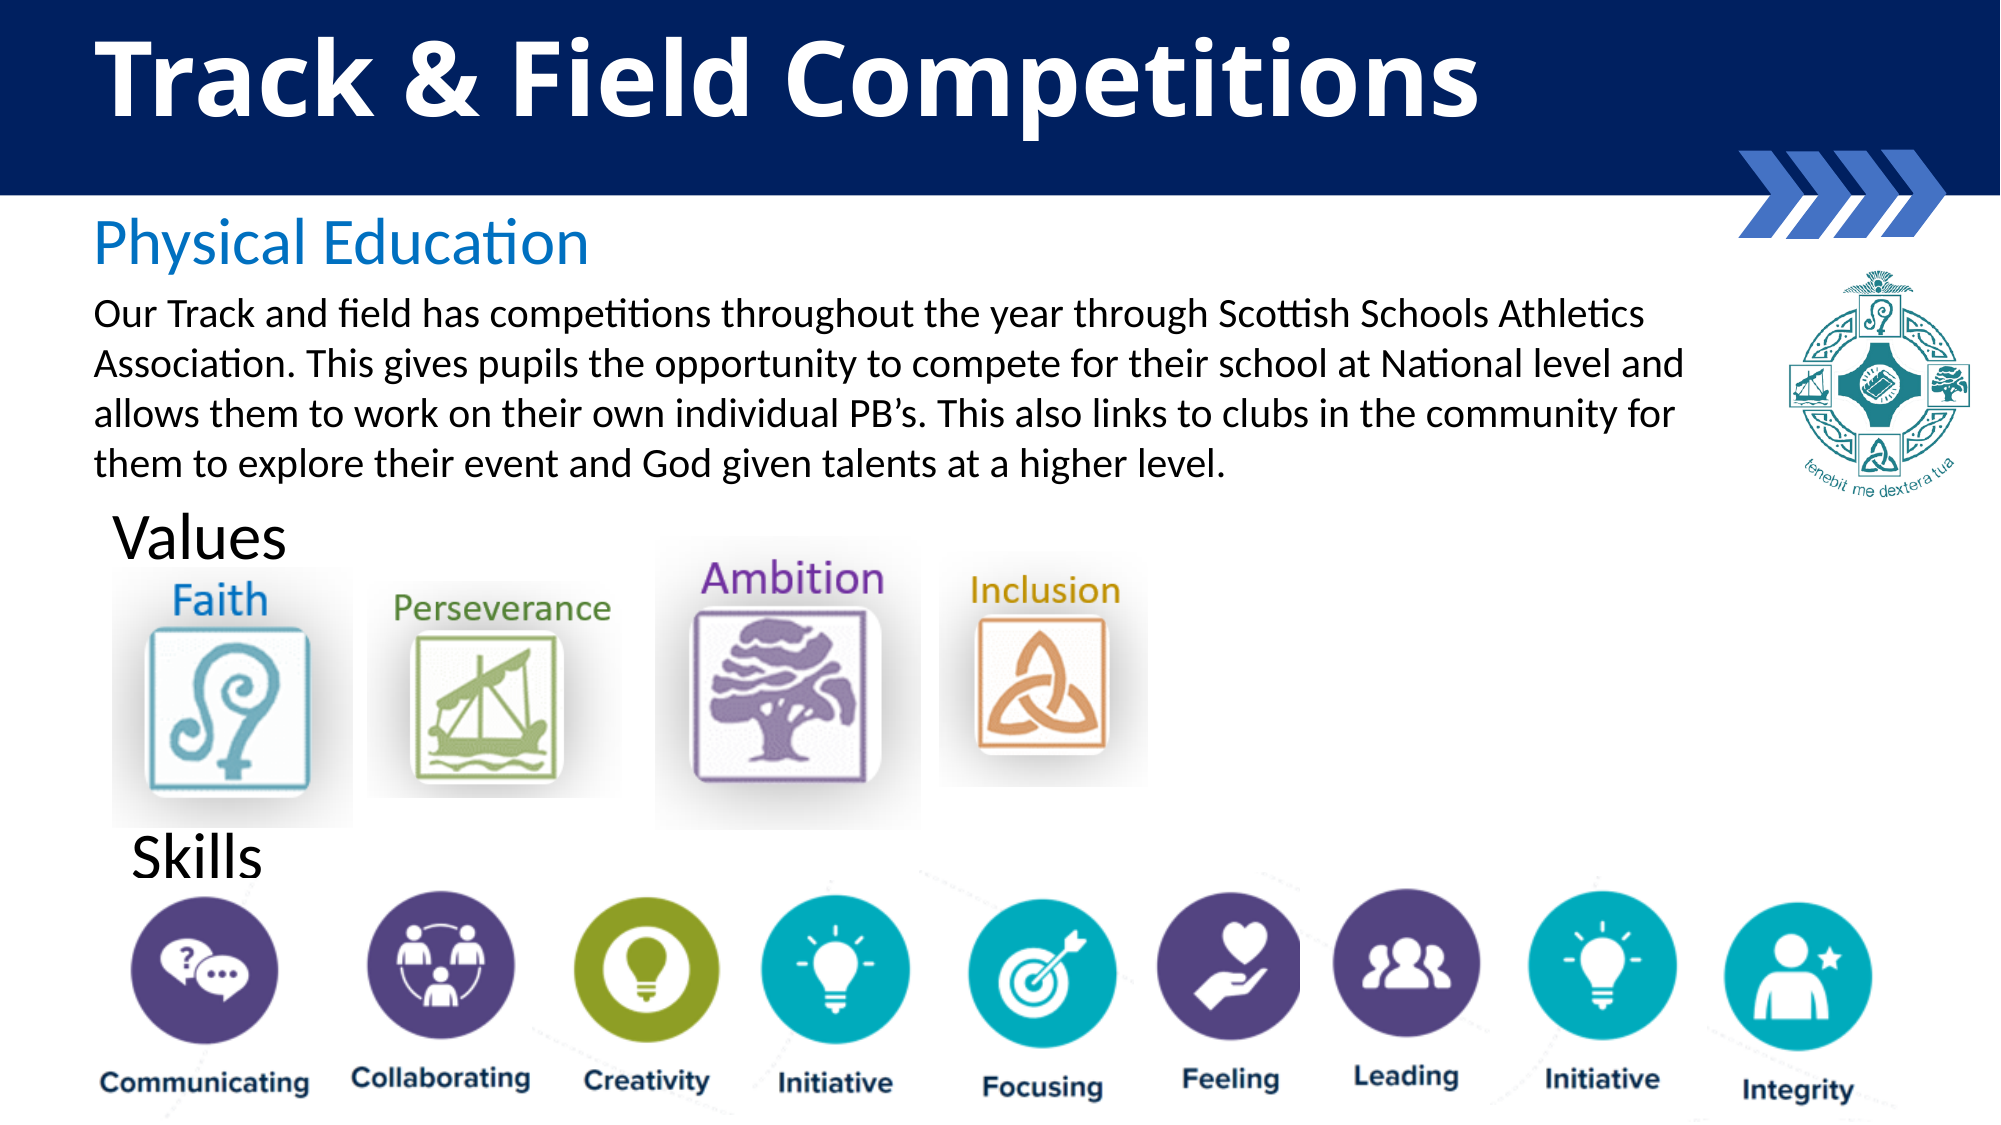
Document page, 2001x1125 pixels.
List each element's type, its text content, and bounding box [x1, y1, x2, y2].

text_box Skills [116, 805, 920, 885]
picture [1768, 259, 1990, 515]
text_box Values [97, 485, 901, 581]
picture [939, 551, 1148, 787]
text_box [1878, 148, 1948, 239]
text_box Track & Field Competitions [78, 4, 1899, 145]
text_box [1831, 149, 1901, 239]
text_box Physical Education [78, 190, 1460, 278]
picture [112, 567, 353, 828]
picture [62, 870, 1899, 1125]
text_box [1783, 150, 1853, 240]
text_box Our Track and field has competitions throughout the year through Scottish Schools Athletics Association. This gives pupils the opportunity to compete for their school at National level and allows them to work on their own individual PB’s. This also links to clubs in the community for them to explore their event and God given talents at a higher level. [78, 278, 1750, 494]
text_box [1736, 149, 1806, 239]
picture [367, 581, 622, 798]
text_box [0, 0, 2000, 196]
picture [655, 536, 921, 830]
